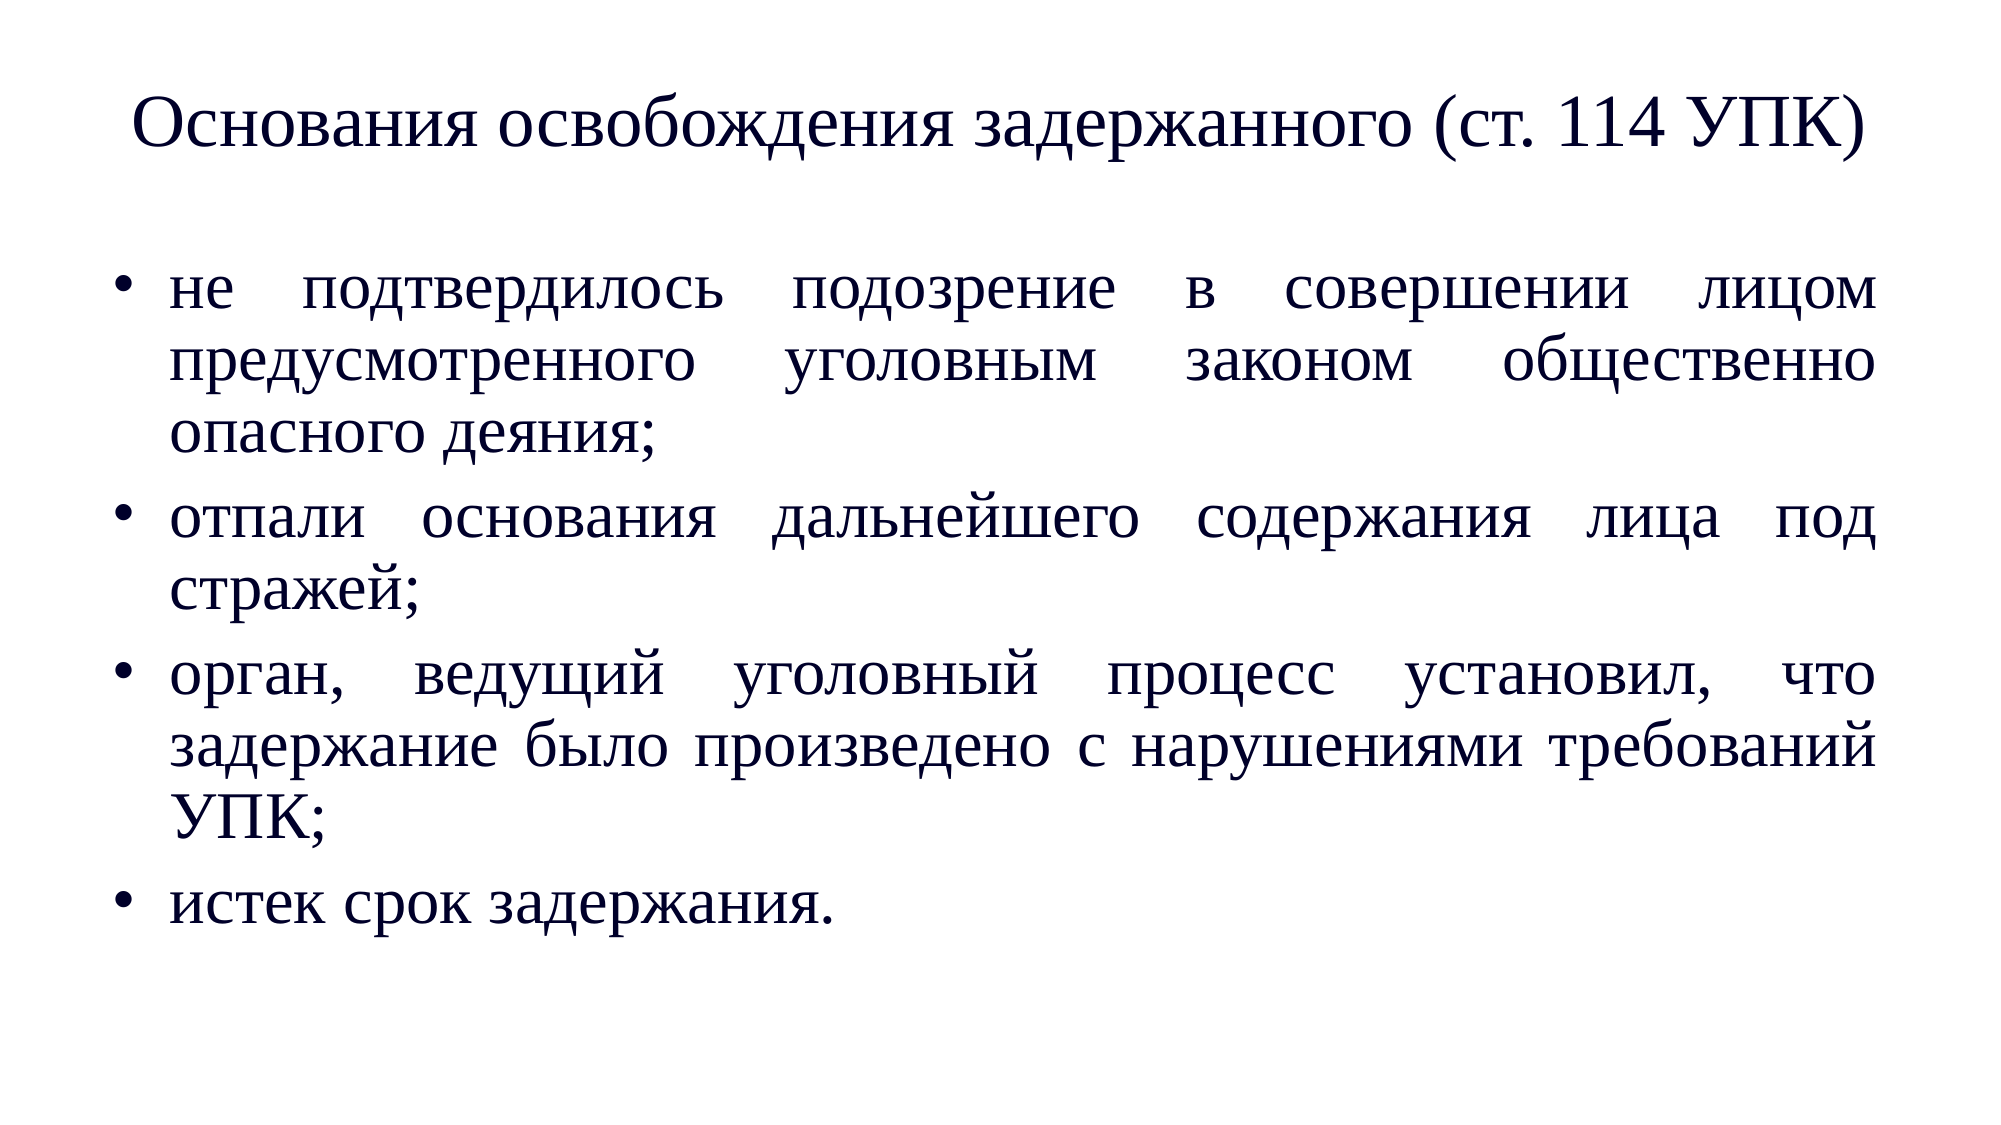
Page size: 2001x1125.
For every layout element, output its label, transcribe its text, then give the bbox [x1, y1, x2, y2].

title Основания освобождения задержанного (ст. 114 УПК) [0, 0, 2000, 234]
list не подтвердилось подозрение в совершении лицом предусмотренного уголовным законом общественно опасного деяния; отпали основания дальнейшего содержания лица под стражей; орган, ведущий уголовный процесс установил, что задержание было произведено с нарушениями требований УПК; истек срок задержания. [98, 243, 1895, 1125]
